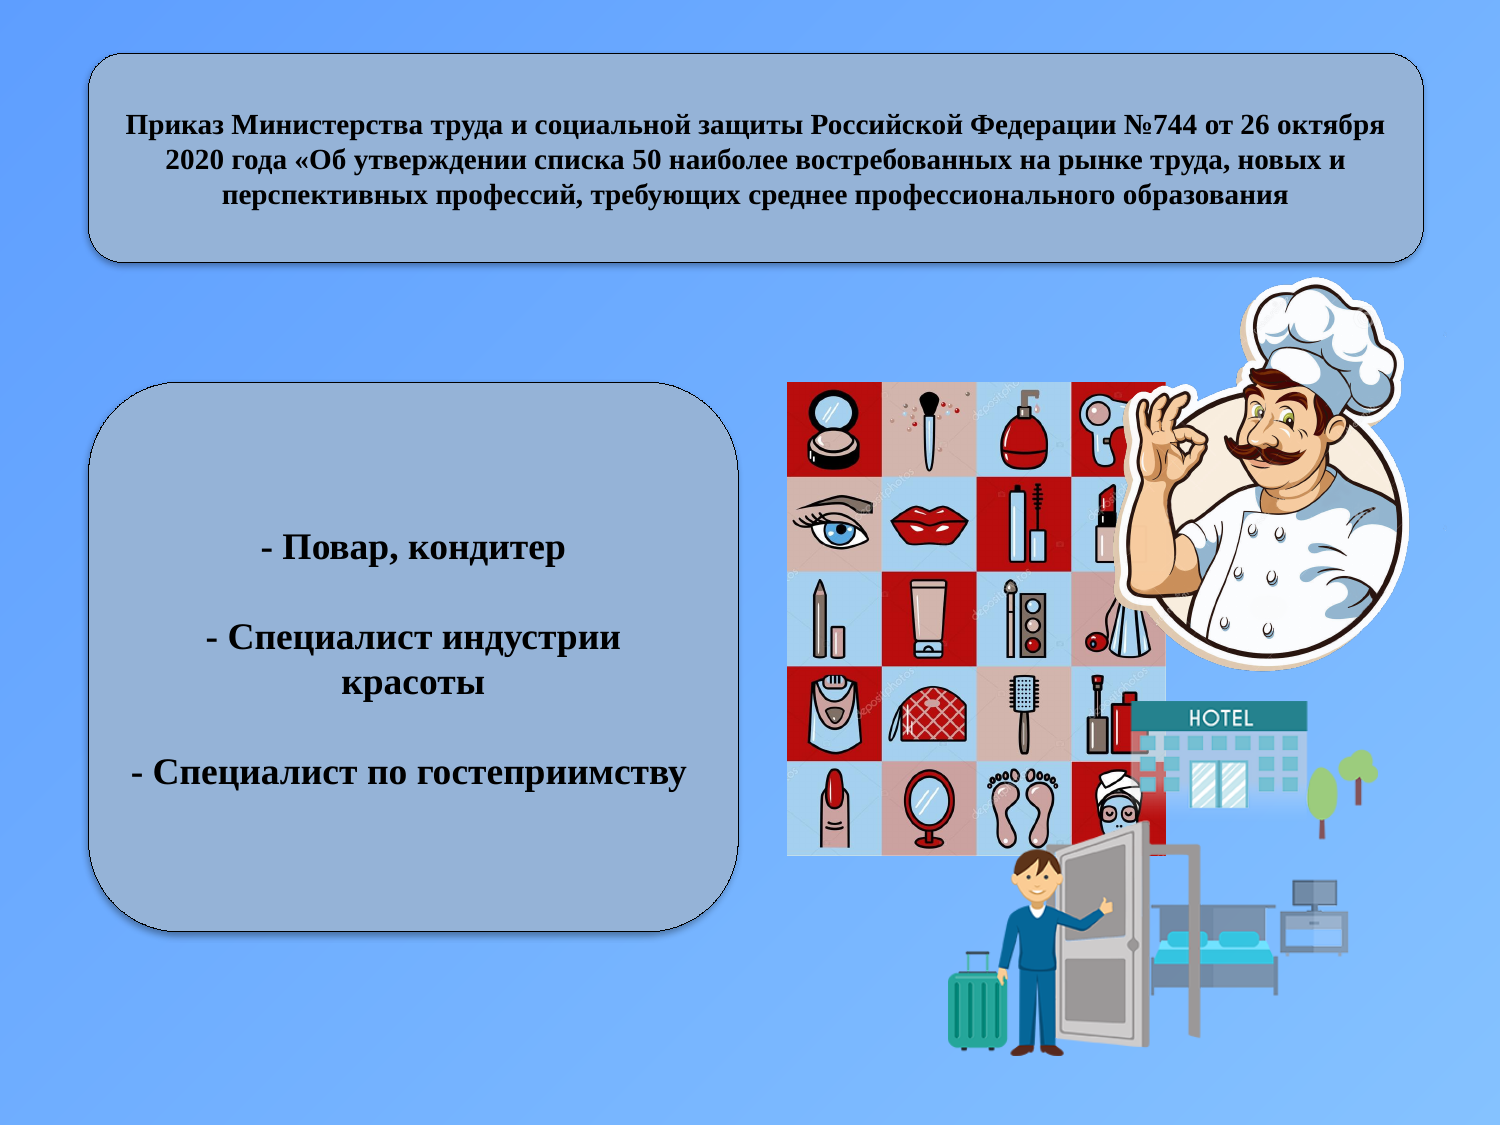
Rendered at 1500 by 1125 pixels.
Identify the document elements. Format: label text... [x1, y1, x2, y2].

text_box Приказ Министерства труда и социальной защиты Российской Федерации №744 от 26 октября 2020 года «Об утверждении списка 50 наиболее востребованных на рынке труда, новых и перспективных профессий, требующих среднее профессионального образования [88, 53, 1424, 263]
text_box - Повар, кондитер - Специалист индустрии красоты - Специалист по гостеприимству [88, 382, 739, 932]
picture [948, 262, 1447, 1056]
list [786, 381, 1021, 856]
